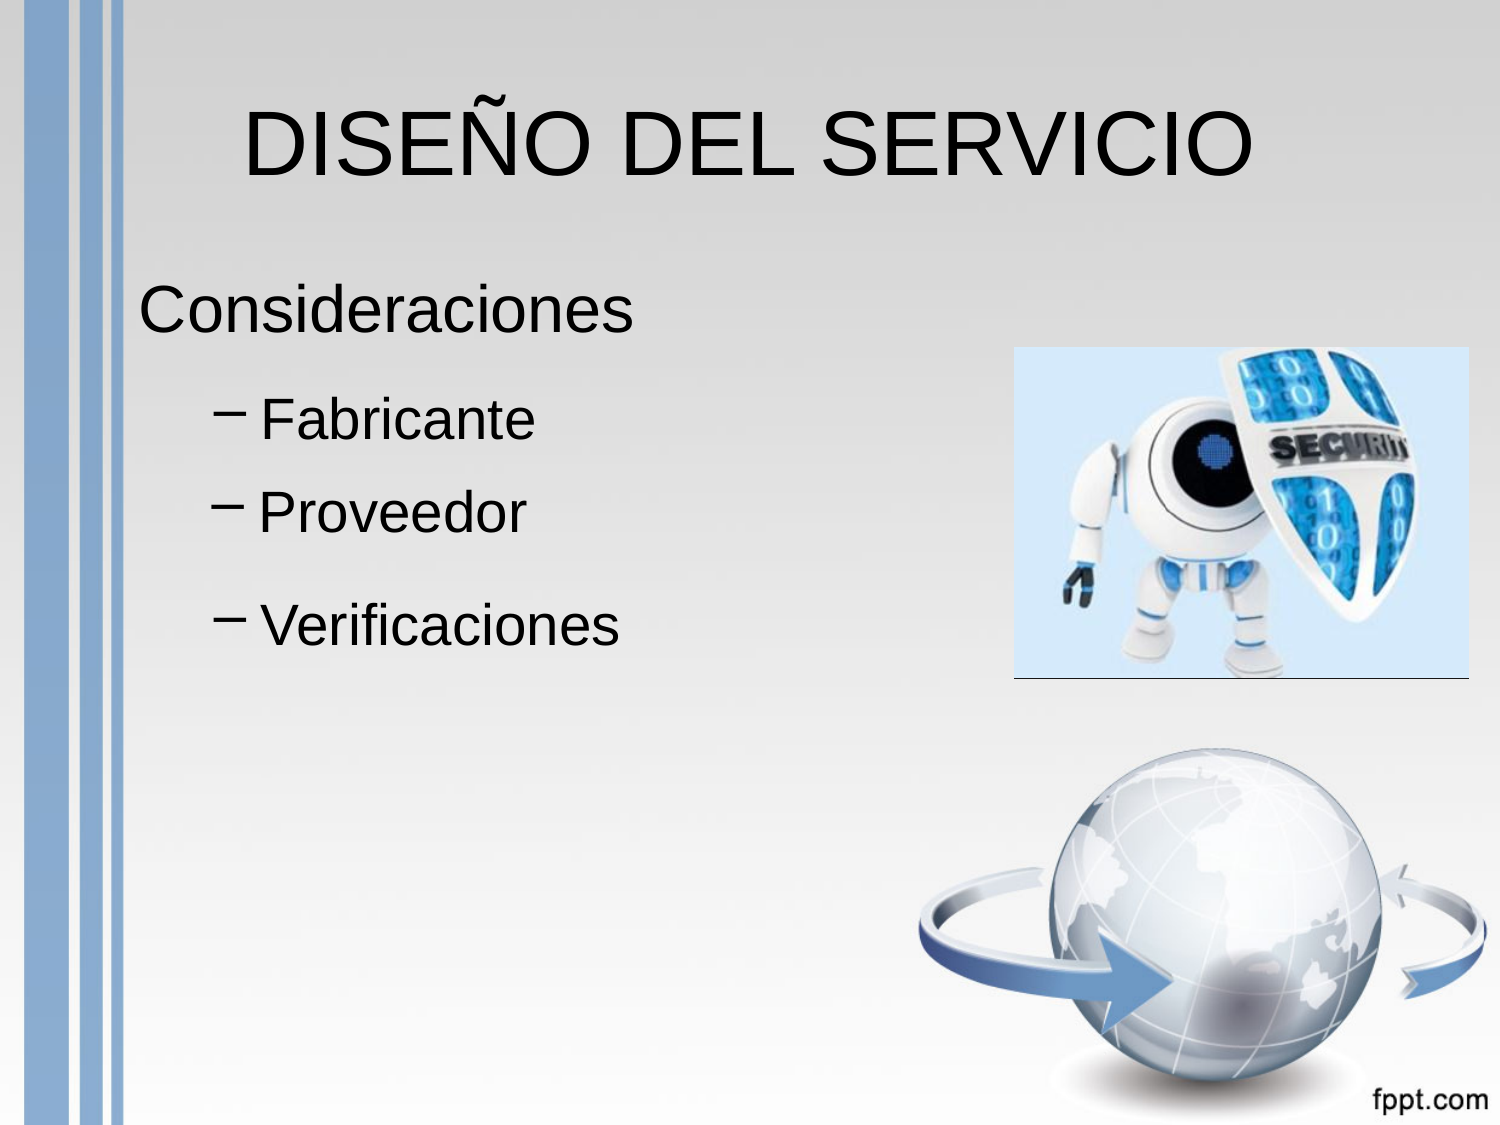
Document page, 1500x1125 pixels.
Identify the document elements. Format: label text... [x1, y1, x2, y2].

list Consideraciones [123, 257, 821, 373]
title DISEÑO DEL SERVICIO [75, 45, 1425, 233]
picture [0, 0, 1500, 1125]
text_box Verificaciones [123, 579, 739, 700]
text_box Fabricante [123, 373, 821, 487]
text_box Proveedor [121, 466, 736, 587]
